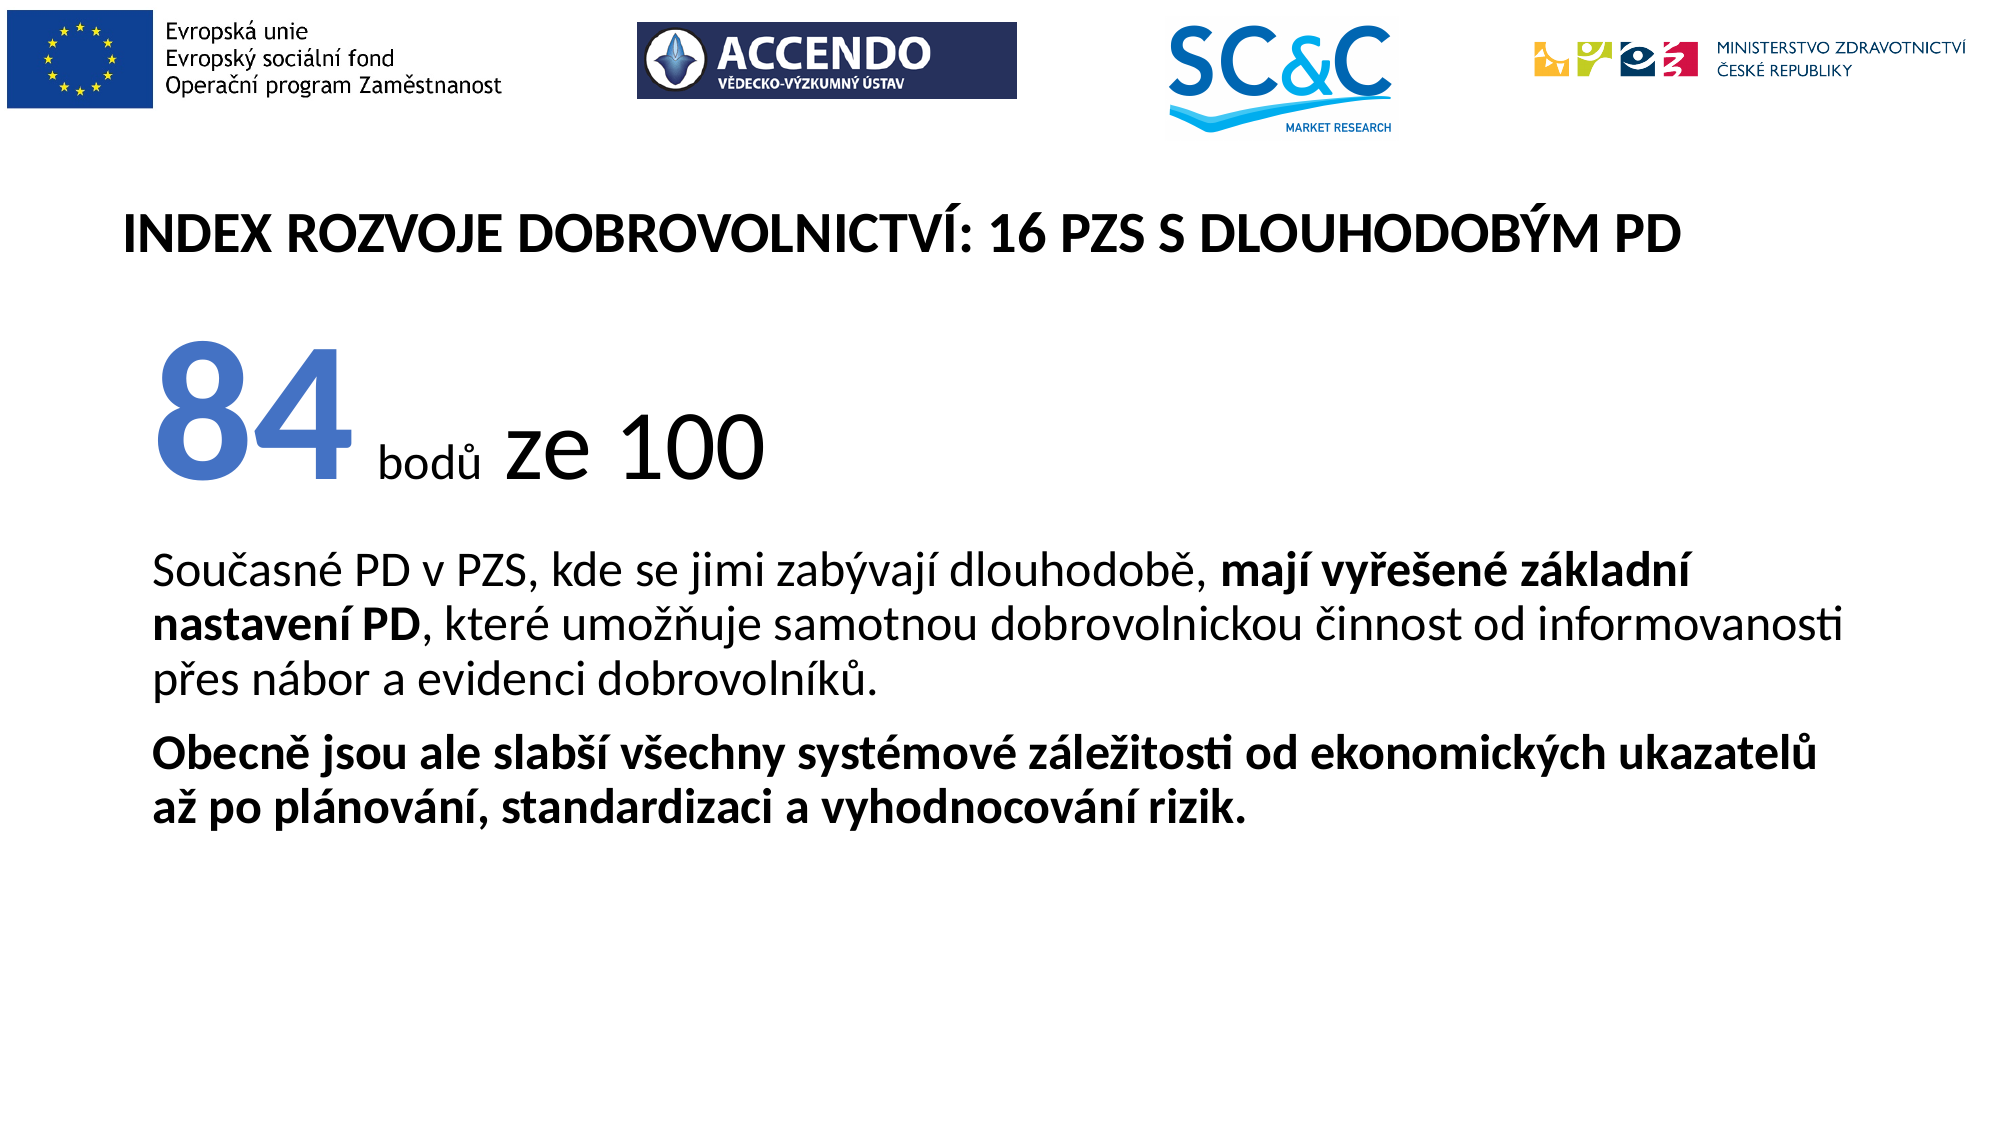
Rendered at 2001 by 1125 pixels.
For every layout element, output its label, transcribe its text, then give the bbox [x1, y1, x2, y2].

picture [1165, 16, 1399, 141]
picture [4, 7, 502, 111]
picture [637, 22, 1017, 99]
list 84 bodů ze 100 Současné PD v PZS, kde se jimi zabývají dlouhodobě, mají vyřešené základní nastavení PD, které umožňuje samotnou dobrovolnickou činnost od informovanosti přes nábor a evidenci dobrovolníků. Obecně jsou ale slabší všechny systémové záležitosti od ekonomických ukazatelů až po plánování, standardizaci a vyhodnocování rizik. [137, 299, 1863, 1014]
title INDEX ROZVOJE DOBROVOLNICTVÍ: 16 PZS S DLOUHODOBÝM PD [107, 180, 1833, 287]
picture [1500, 7, 1999, 111]
